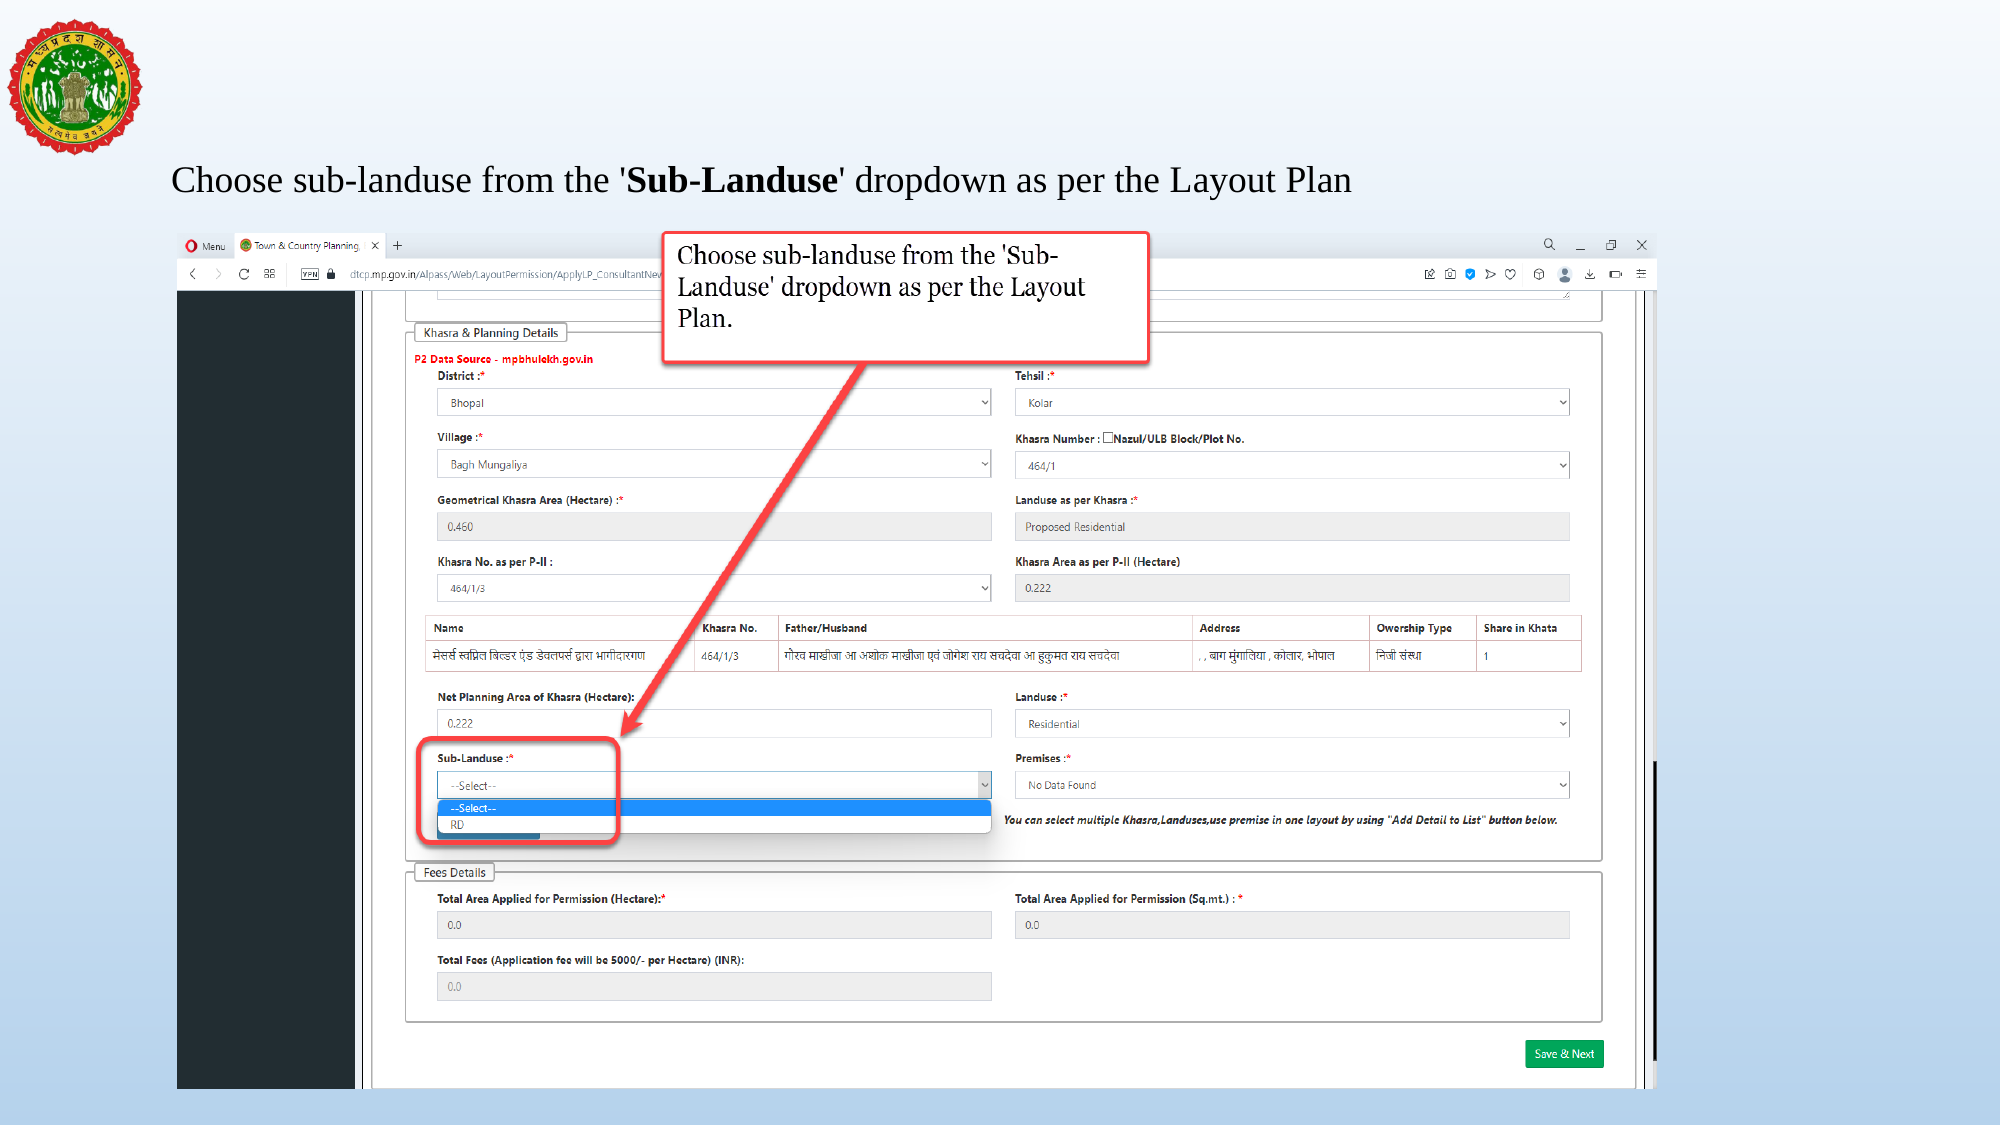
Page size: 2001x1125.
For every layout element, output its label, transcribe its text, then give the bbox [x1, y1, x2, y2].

picture [177, 229, 1657, 1089]
picture [5, 17, 144, 157]
text_box Choose sub-landuse from the 'Sub-Landuse' dropdown as per the Layout Plan [156, 144, 1657, 208]
